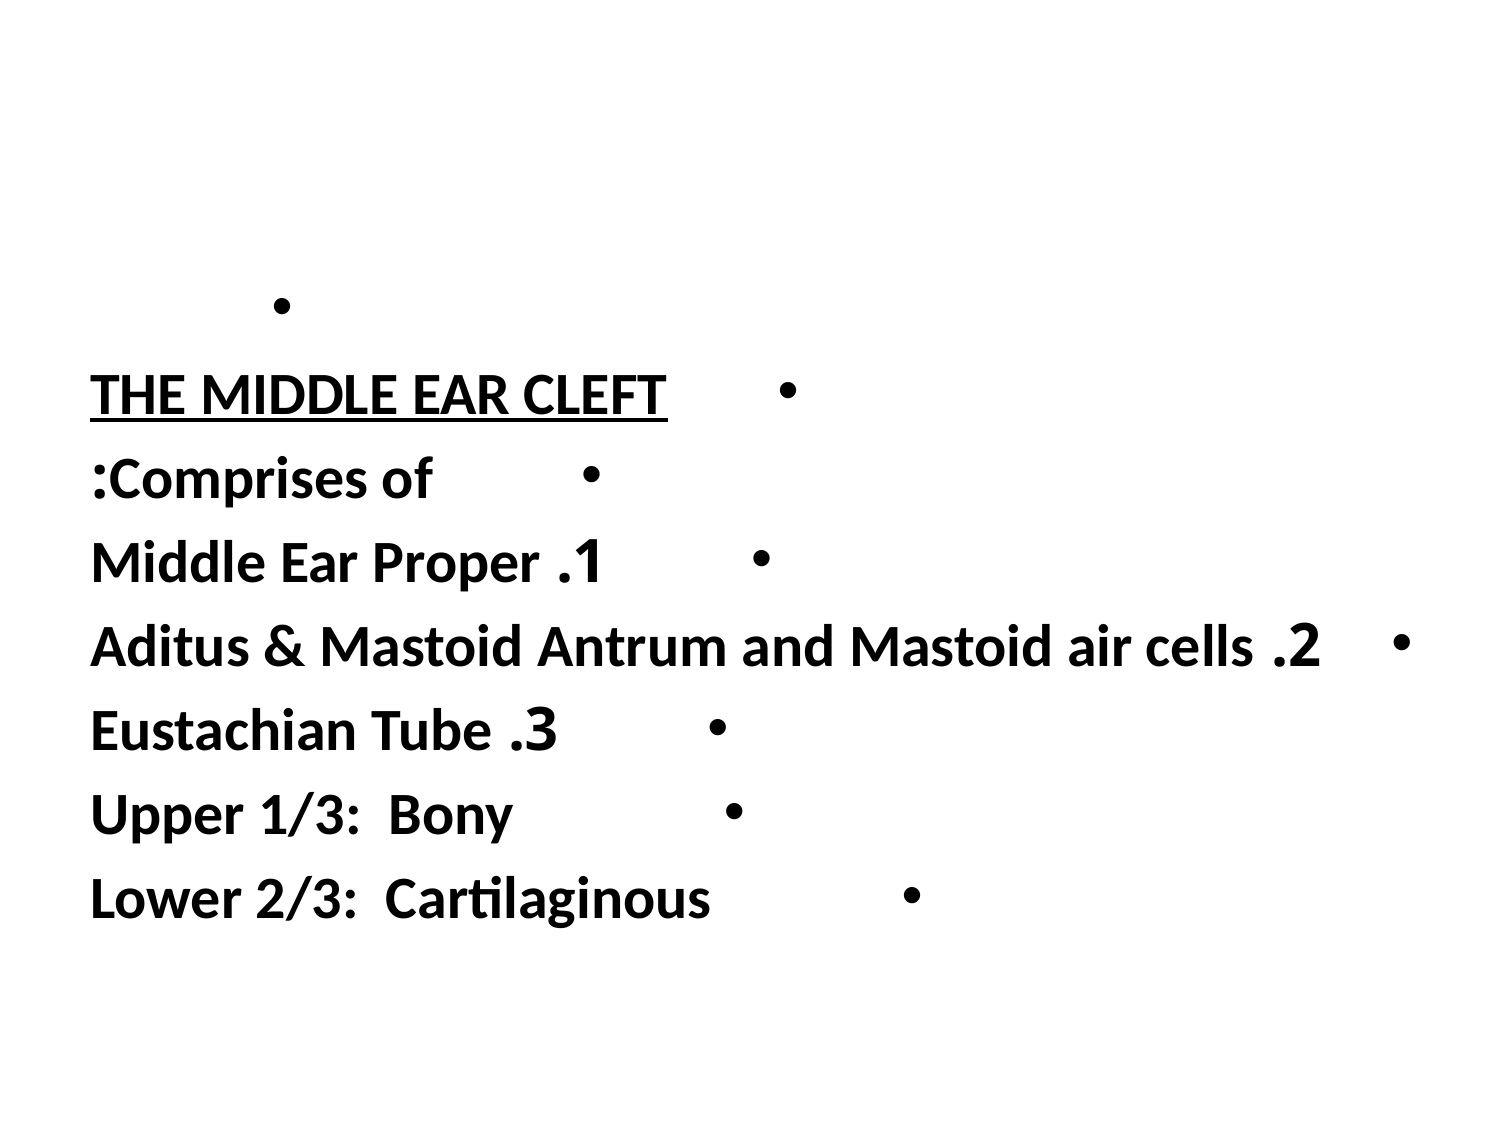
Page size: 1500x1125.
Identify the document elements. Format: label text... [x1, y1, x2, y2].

list THE MIDDLE EAR CLEFT Comprises of: 1. Middle Ear Proper 2. Aditus & Mastoid Antrum and Mastoid air cells 3. Eustachian Tube Upper 1/3: Bony Lower 2/3: Cartilaginous [75, 262, 1425, 1005]
